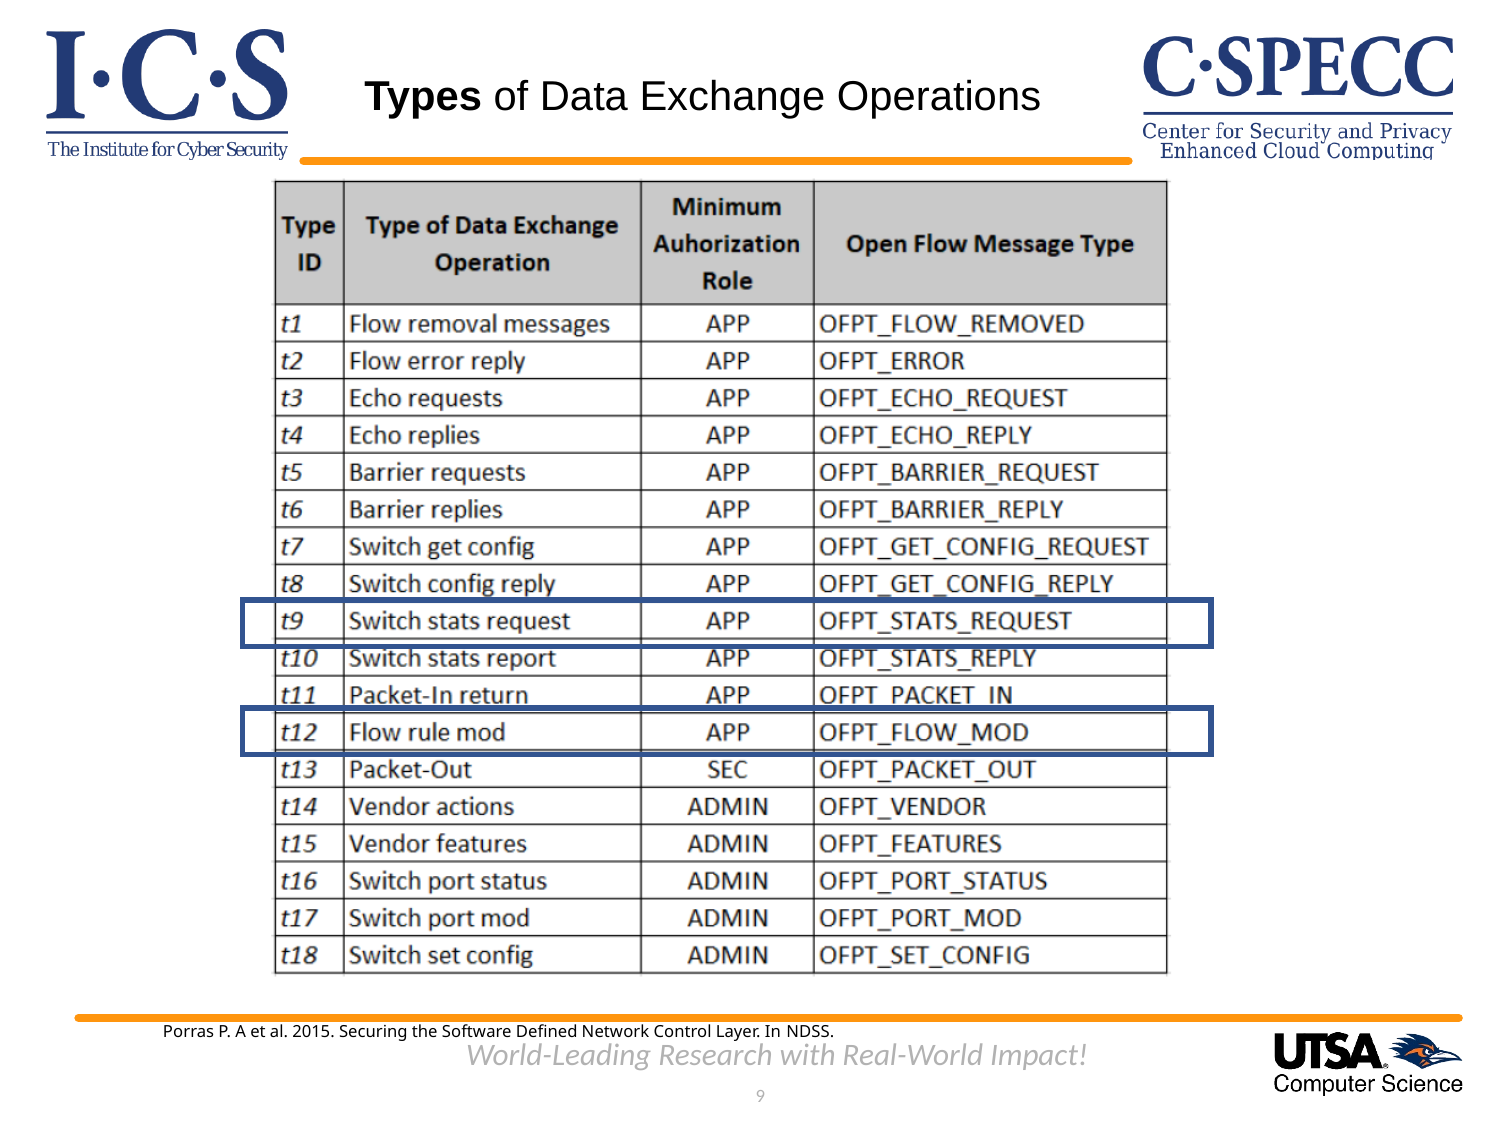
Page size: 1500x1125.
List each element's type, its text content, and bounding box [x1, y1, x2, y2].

picture [46, 29, 288, 160]
picture [264, 170, 1176, 984]
footer World-Leading Research with Real-World Impact! [450, 1023, 1105, 1084]
slide_number 9 [719, 1084, 781, 1125]
picture [1143, 36, 1453, 160]
text_box [242, 707, 264, 755]
text_box [242, 599, 264, 647]
picture [1264, 1022, 1473, 1098]
text_box [1176, 707, 1212, 755]
title Types of Data Exchange Operations [298, 51, 1108, 127]
text_box [1176, 599, 1212, 647]
slide_number [37, 1018, 450, 1073]
text_box Porras P. A et al. 2015. Securing the Software Defined Network Control Layer. In NDSS. [148, 1013, 899, 1048]
